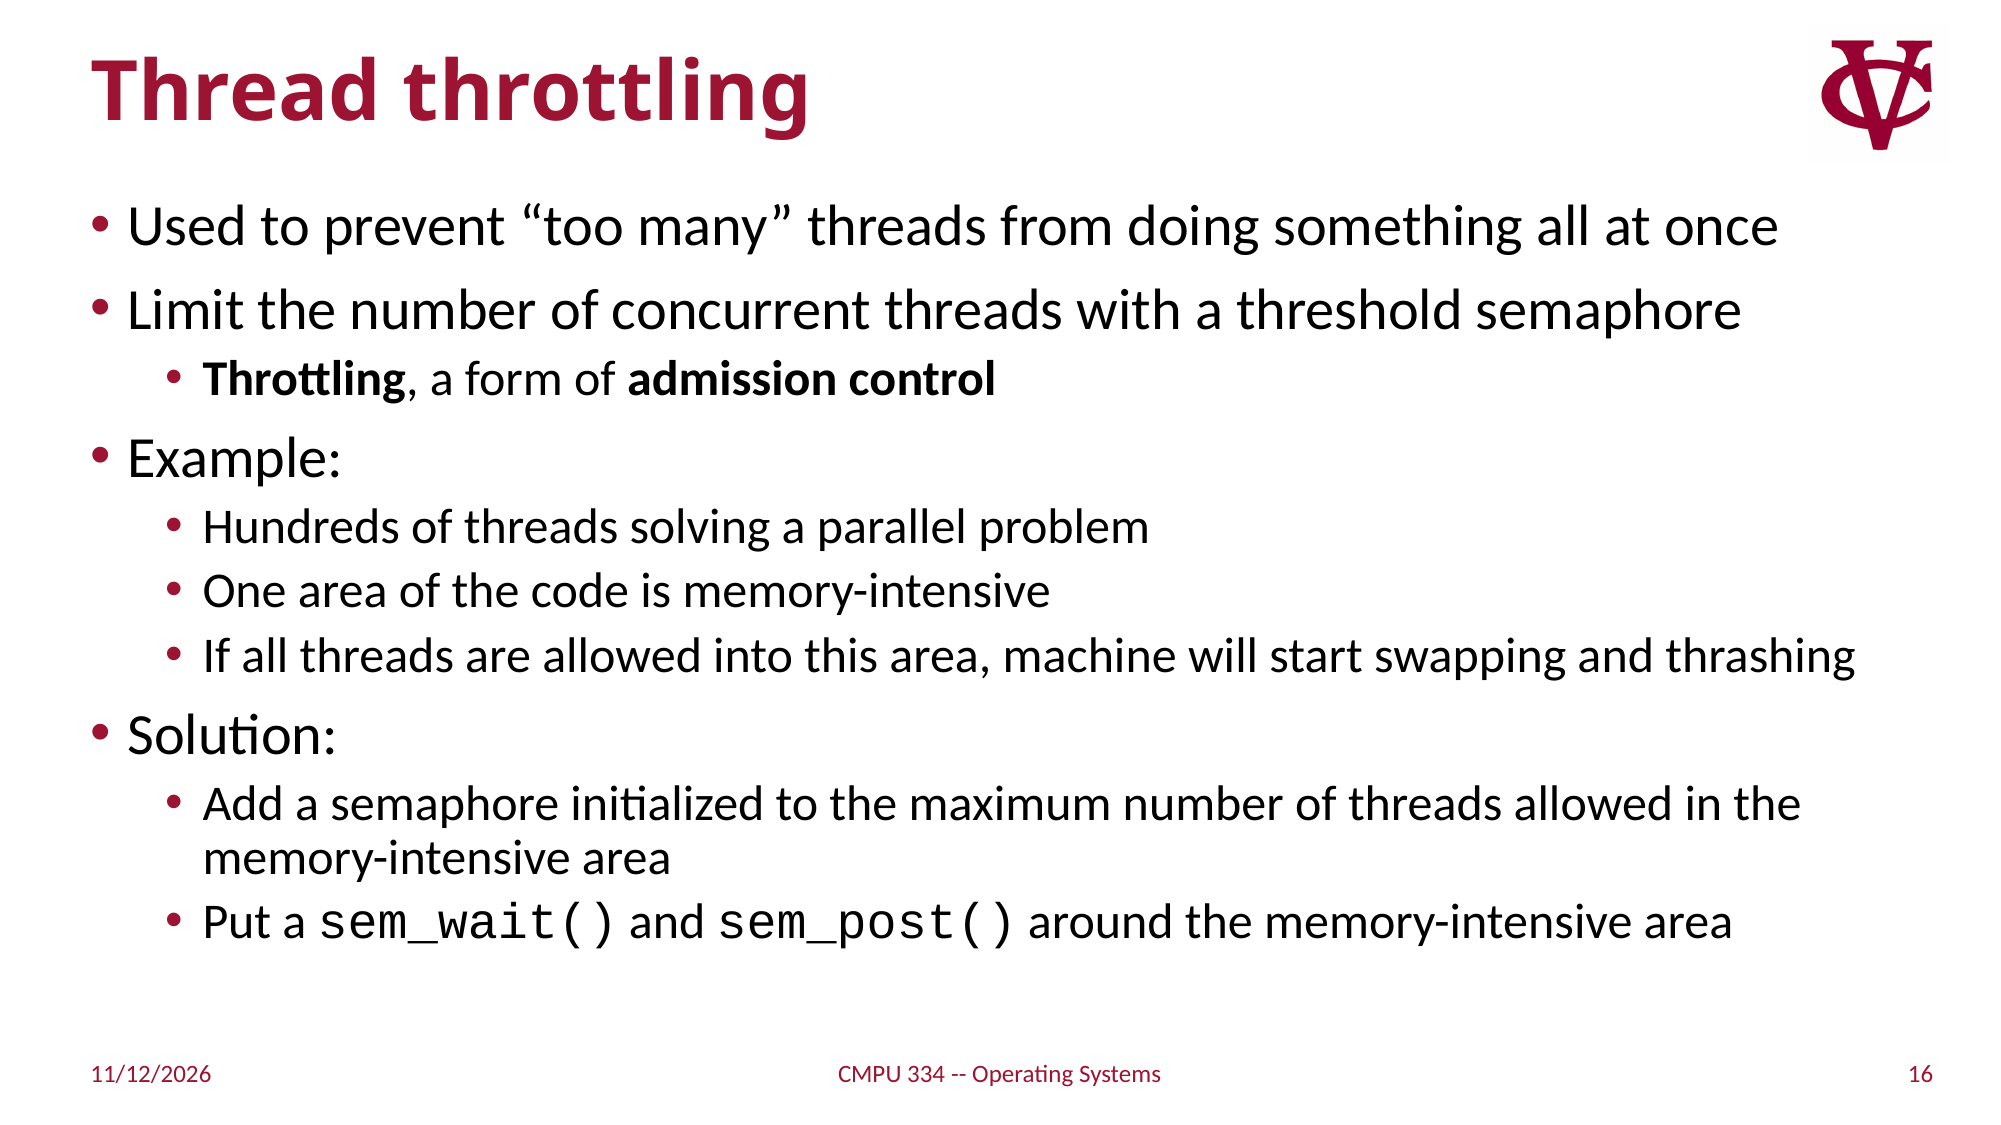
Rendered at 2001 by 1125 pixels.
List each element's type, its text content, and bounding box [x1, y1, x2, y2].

list Used to prevent “too many” threads from doing something all at once Limit the number of concurrent threads with a threshold semaphore Throttling, a form of admission control Example: Hundreds of threads solving a parallel problem One area of the code is memory-intensive If all threads are allowed into this area, machine will start swapping and thrashing Solution: Add a semaphore initialized to the maximum number of threads allowed in the memory-intensive area Put a sem_wait() and sem_post() around the memory-intensive area [75, 187, 1925, 1006]
slide_number 16 [1384, 1042, 1949, 1103]
picture [1809, 24, 1949, 164]
title Thread throttling [75, 37, 1793, 151]
footer CMPU 334 -- Operating Systems [662, 1042, 1338, 1103]
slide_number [75, 1042, 640, 1103]
